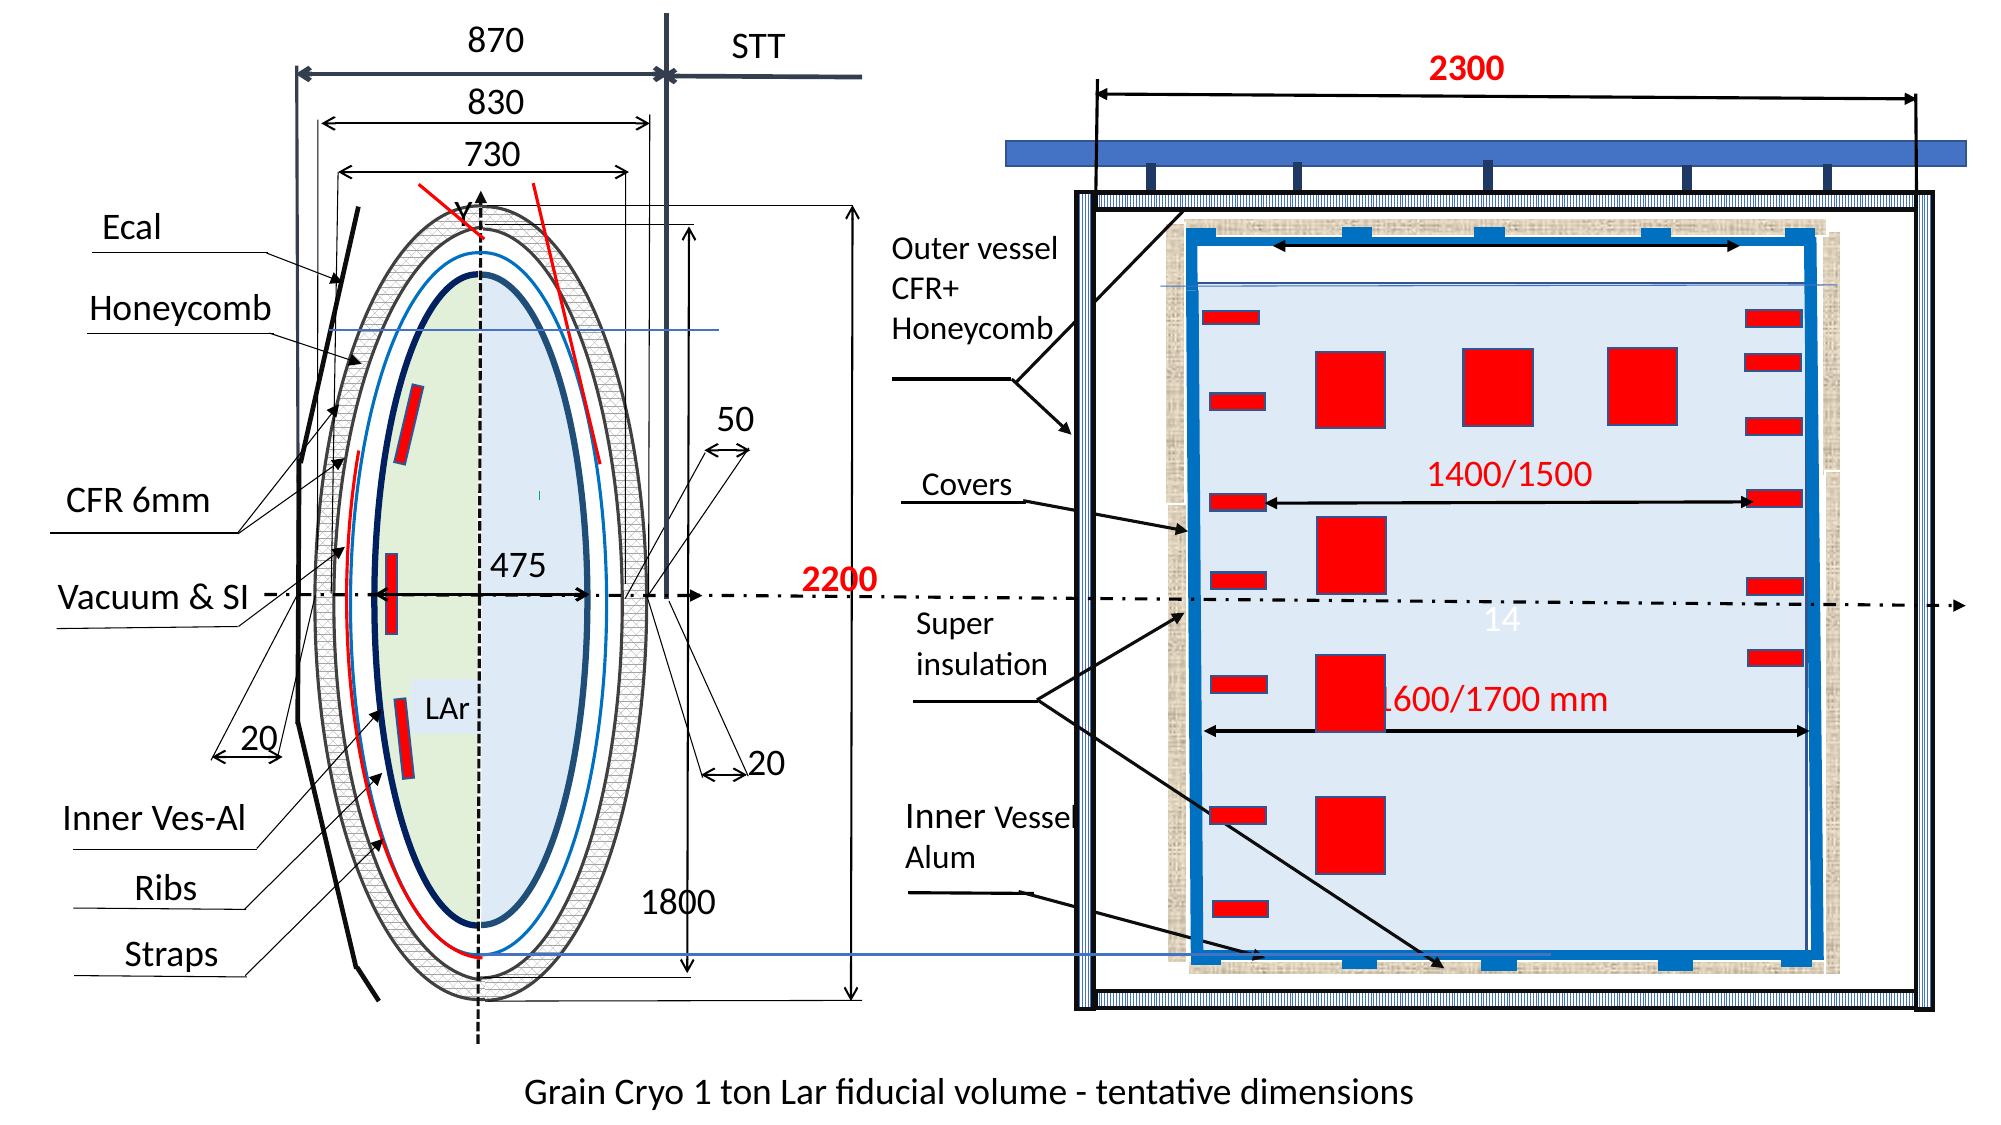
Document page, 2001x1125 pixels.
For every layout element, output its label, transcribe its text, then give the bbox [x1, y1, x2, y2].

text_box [687, 595, 1966, 606]
text_box Grain Cryo 1 ton Lar fiducial volume - tentative dimensions [509, 1059, 1439, 1119]
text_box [41, 7, 863, 1044]
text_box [466, 35, 1966, 1010]
